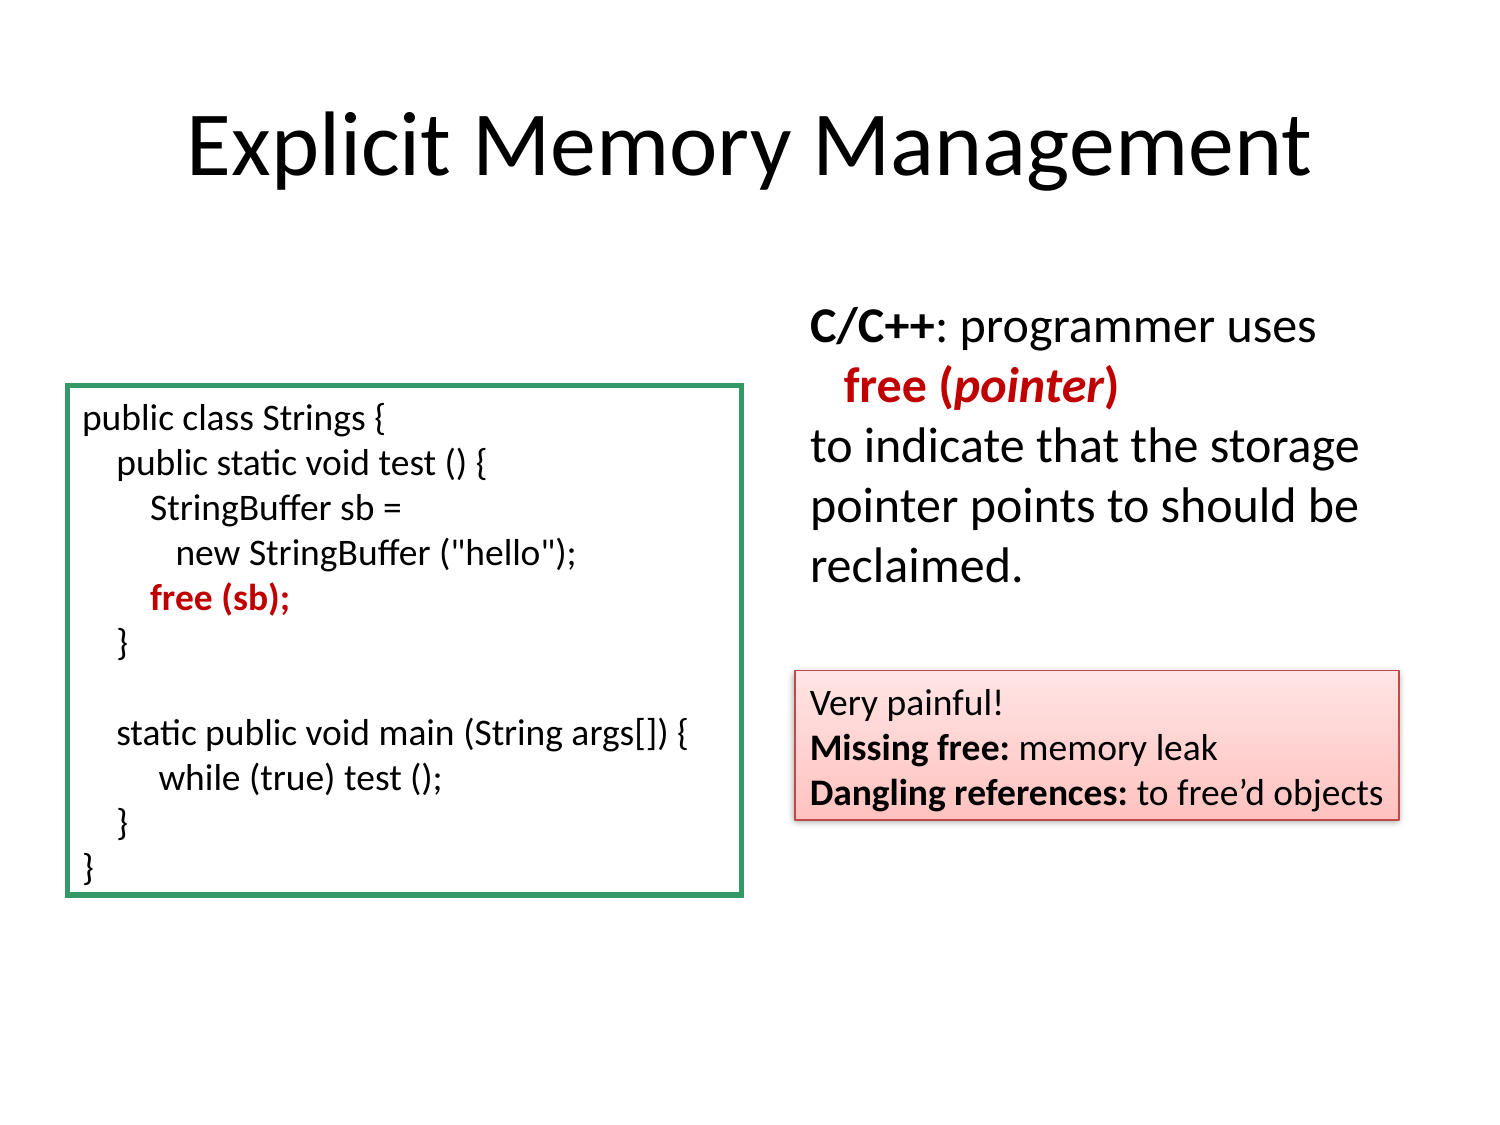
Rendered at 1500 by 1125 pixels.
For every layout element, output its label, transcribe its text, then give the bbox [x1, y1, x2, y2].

text_box Very painful! Missing free: memory leak Dangling references: to free’d objects [794, 670, 1400, 821]
title Explicit Memory Management [75, 45, 1425, 233]
text_box public class Strings { public static void test () { StringBuffer sb = new StringBuffer ("hello"); free (sb); } static public void main (String args[]) { while (true) test (); } } [67, 385, 742, 895]
text_box C/C++: programmer uses free (pointer) to indicate that the storage pointer points to should be reclaimed. [795, 285, 1408, 600]
